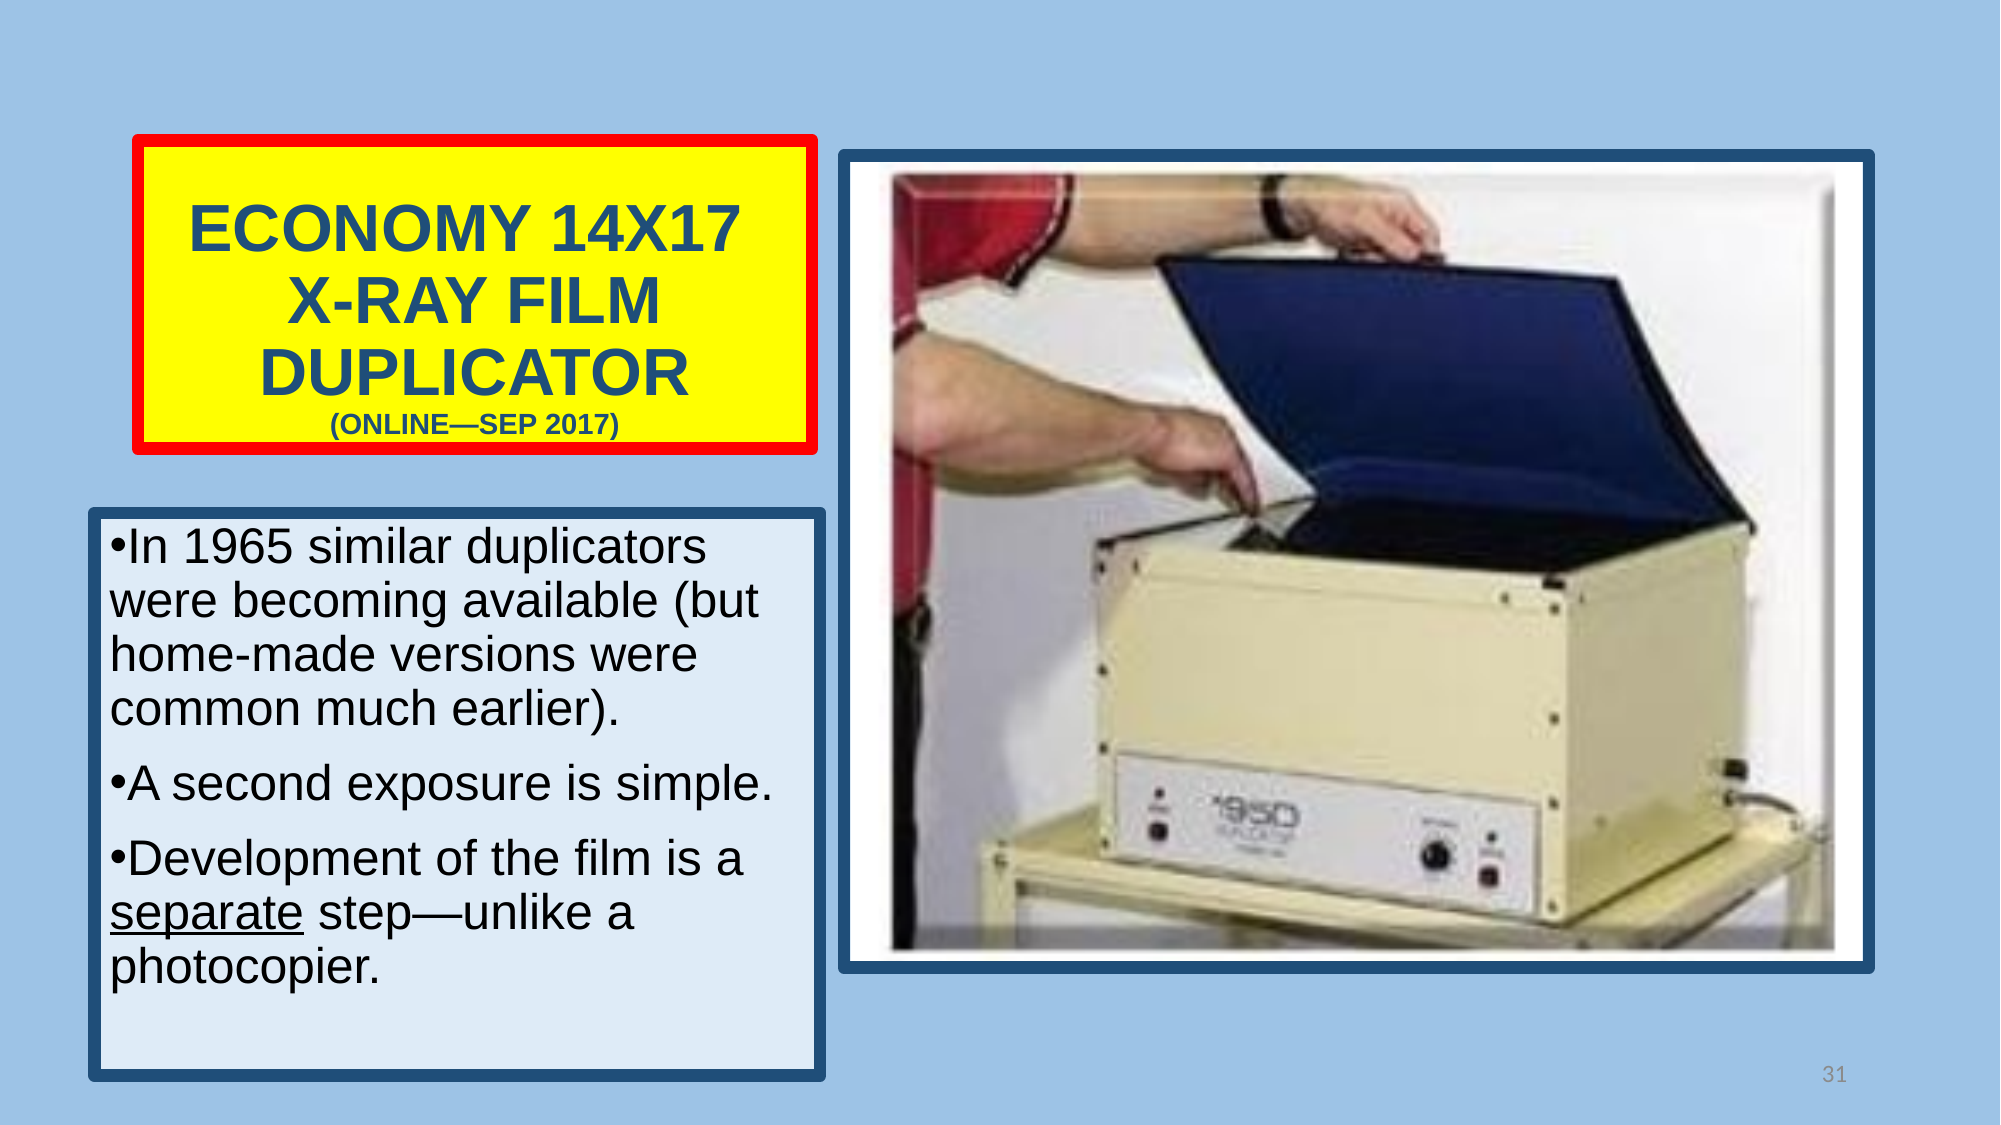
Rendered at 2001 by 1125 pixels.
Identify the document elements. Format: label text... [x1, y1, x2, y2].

title ECONOMY 14X17 X-RAY FILM DUPLICATOR (online—Sep 2017) [137, 140, 813, 449]
list In 1965 similar duplicators were becoming available (but home-made versions were common much earlier). A second exposure is simple. Development of the film is a separate step—unlike a photocopier. [94, 512, 821, 1076]
slide_number 31 [1412, 1042, 1863, 1103]
picture [850, 161, 1863, 962]
